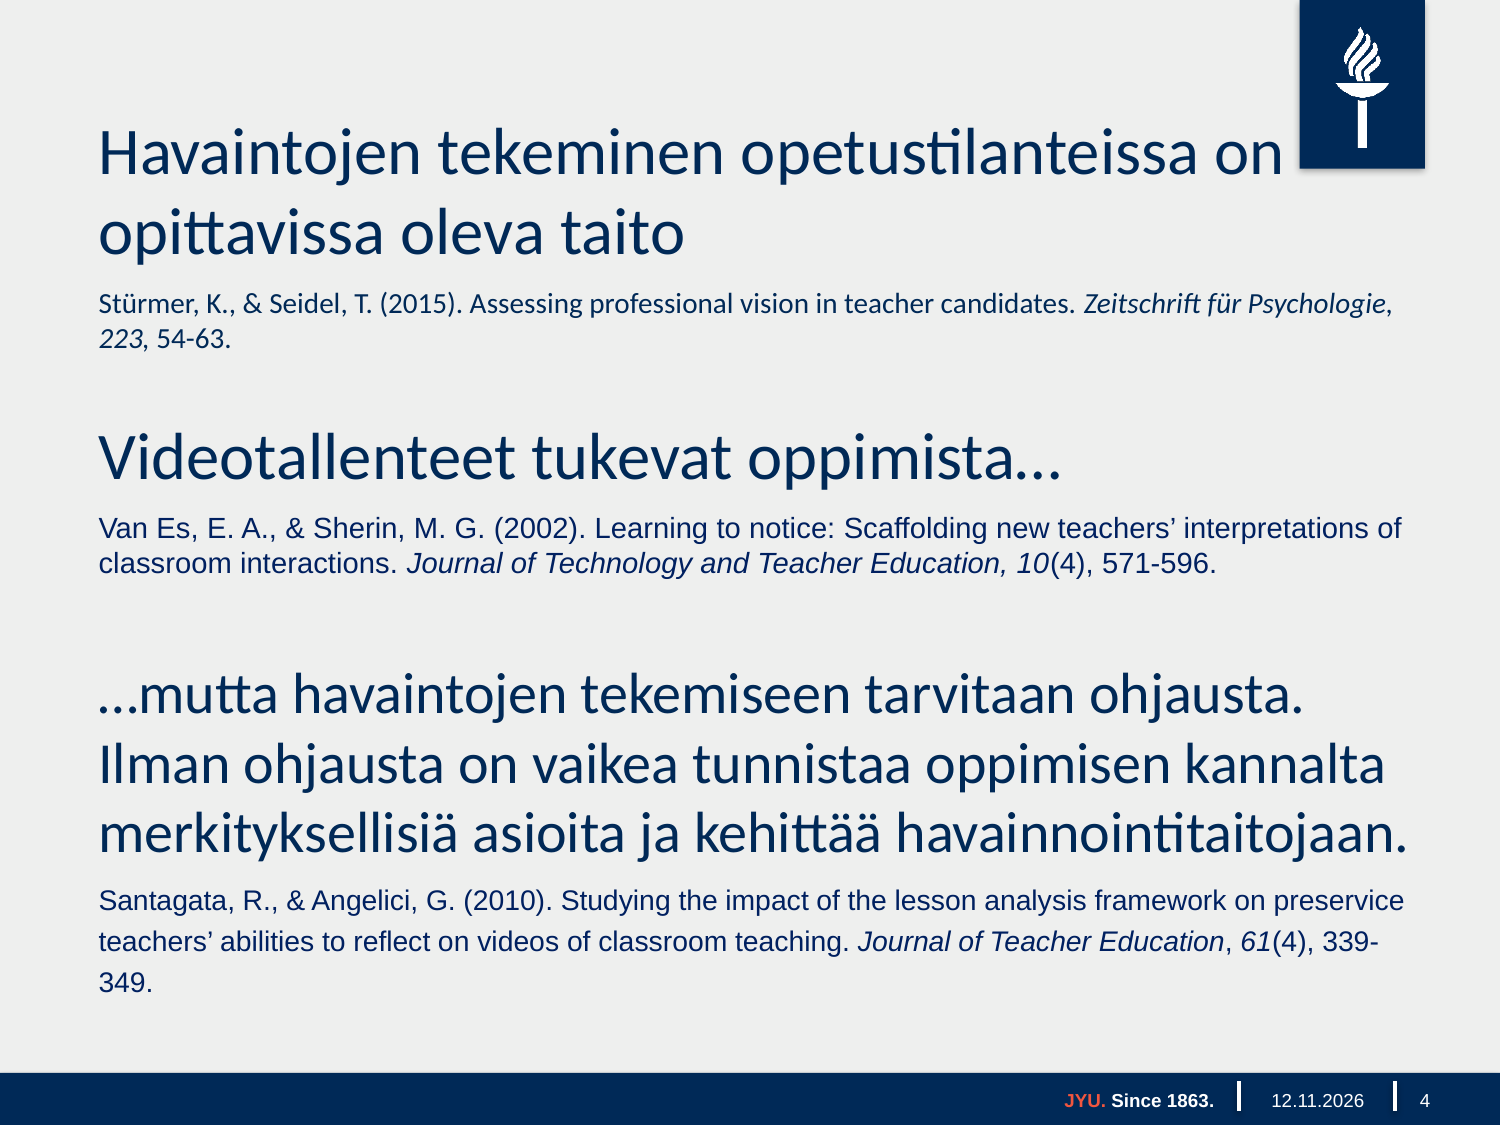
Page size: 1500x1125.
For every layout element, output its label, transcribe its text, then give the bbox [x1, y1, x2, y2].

text_box …mutta havaintojen tekemiseen tarvitaan ohjausta. Ilman ohjausta on vaikea tunnistaa oppimisen kannalta merkityksellisiä asioita ja kehittää havainnointitaitojaan. Santagata, R., & Angelici, G. (2010). Studying the impact of the lesson analysis framework on preservice teachers’ abilities to reflect on videos of classroom teaching. Journal of Teacher Education, 61(4), 339-349. [83, 647, 1443, 1040]
slide_number 4 [1405, 1081, 1480, 1112]
picture [1335, 27, 1389, 100]
list Havaintojen tekeminen opetustilanteissa on opittavissa oleva taito Stürmer, K., & Seidel, T. (2015). Assessing professional vision in teacher candidates. Zeitschrift für Psychologie, 223, 54-63. [83, 100, 1443, 393]
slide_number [1249, 1081, 1386, 1112]
text_box Videotallenteet tukevat oppimista… Van Es, E. A., & Sherin, M. G. (2002). Learning to notice: Scaffolding new teachers’ interpretations of classroom interactions. Journal of Technology and Teacher Education, 10(4), 571-596. [83, 405, 1443, 607]
footer JYU. Since 1863. [876, 1081, 1229, 1112]
